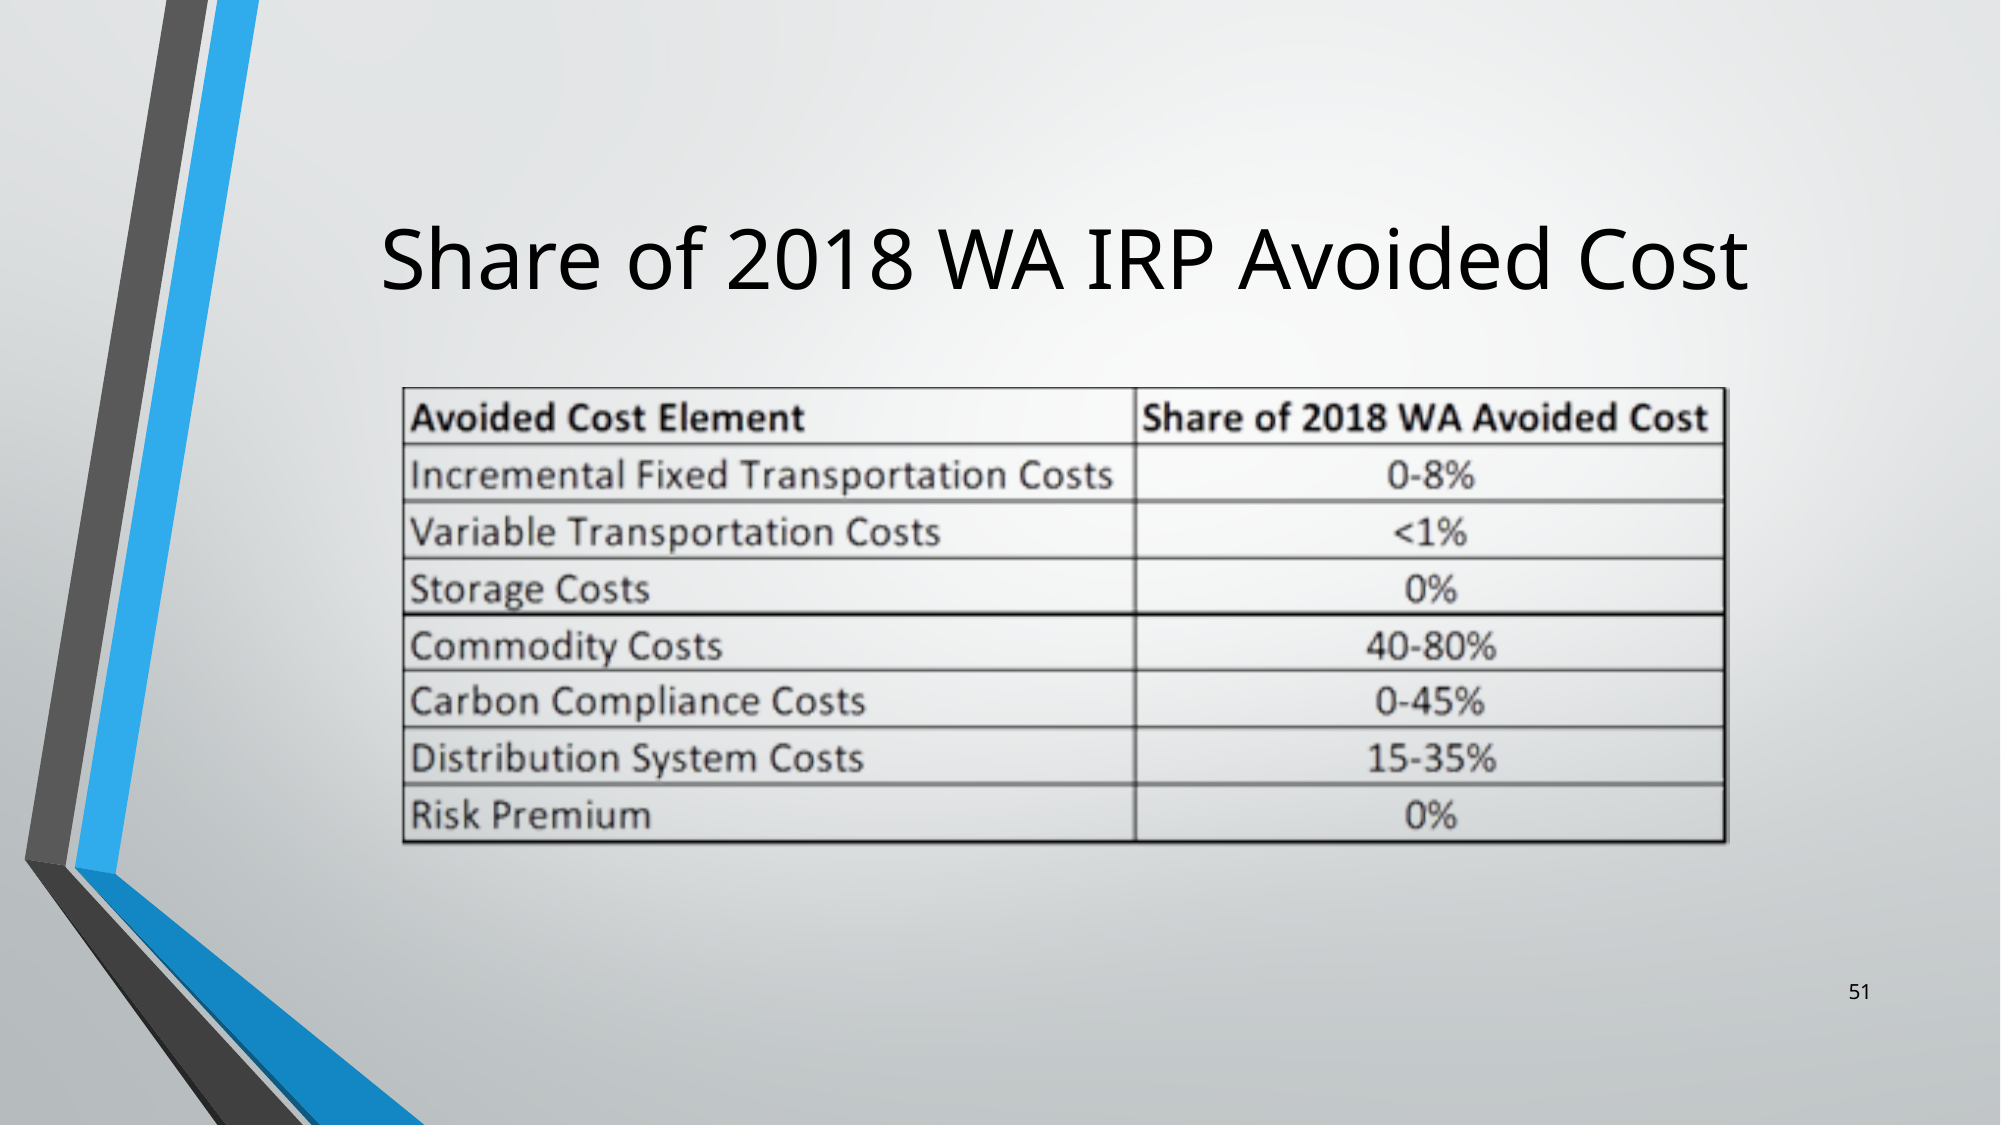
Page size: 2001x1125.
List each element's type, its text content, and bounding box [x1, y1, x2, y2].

title Share of 2018 WA IRP Avoided Cost [243, 112, 1887, 400]
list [400, 387, 1730, 850]
slide_number 51 [1796, 962, 1887, 1023]
